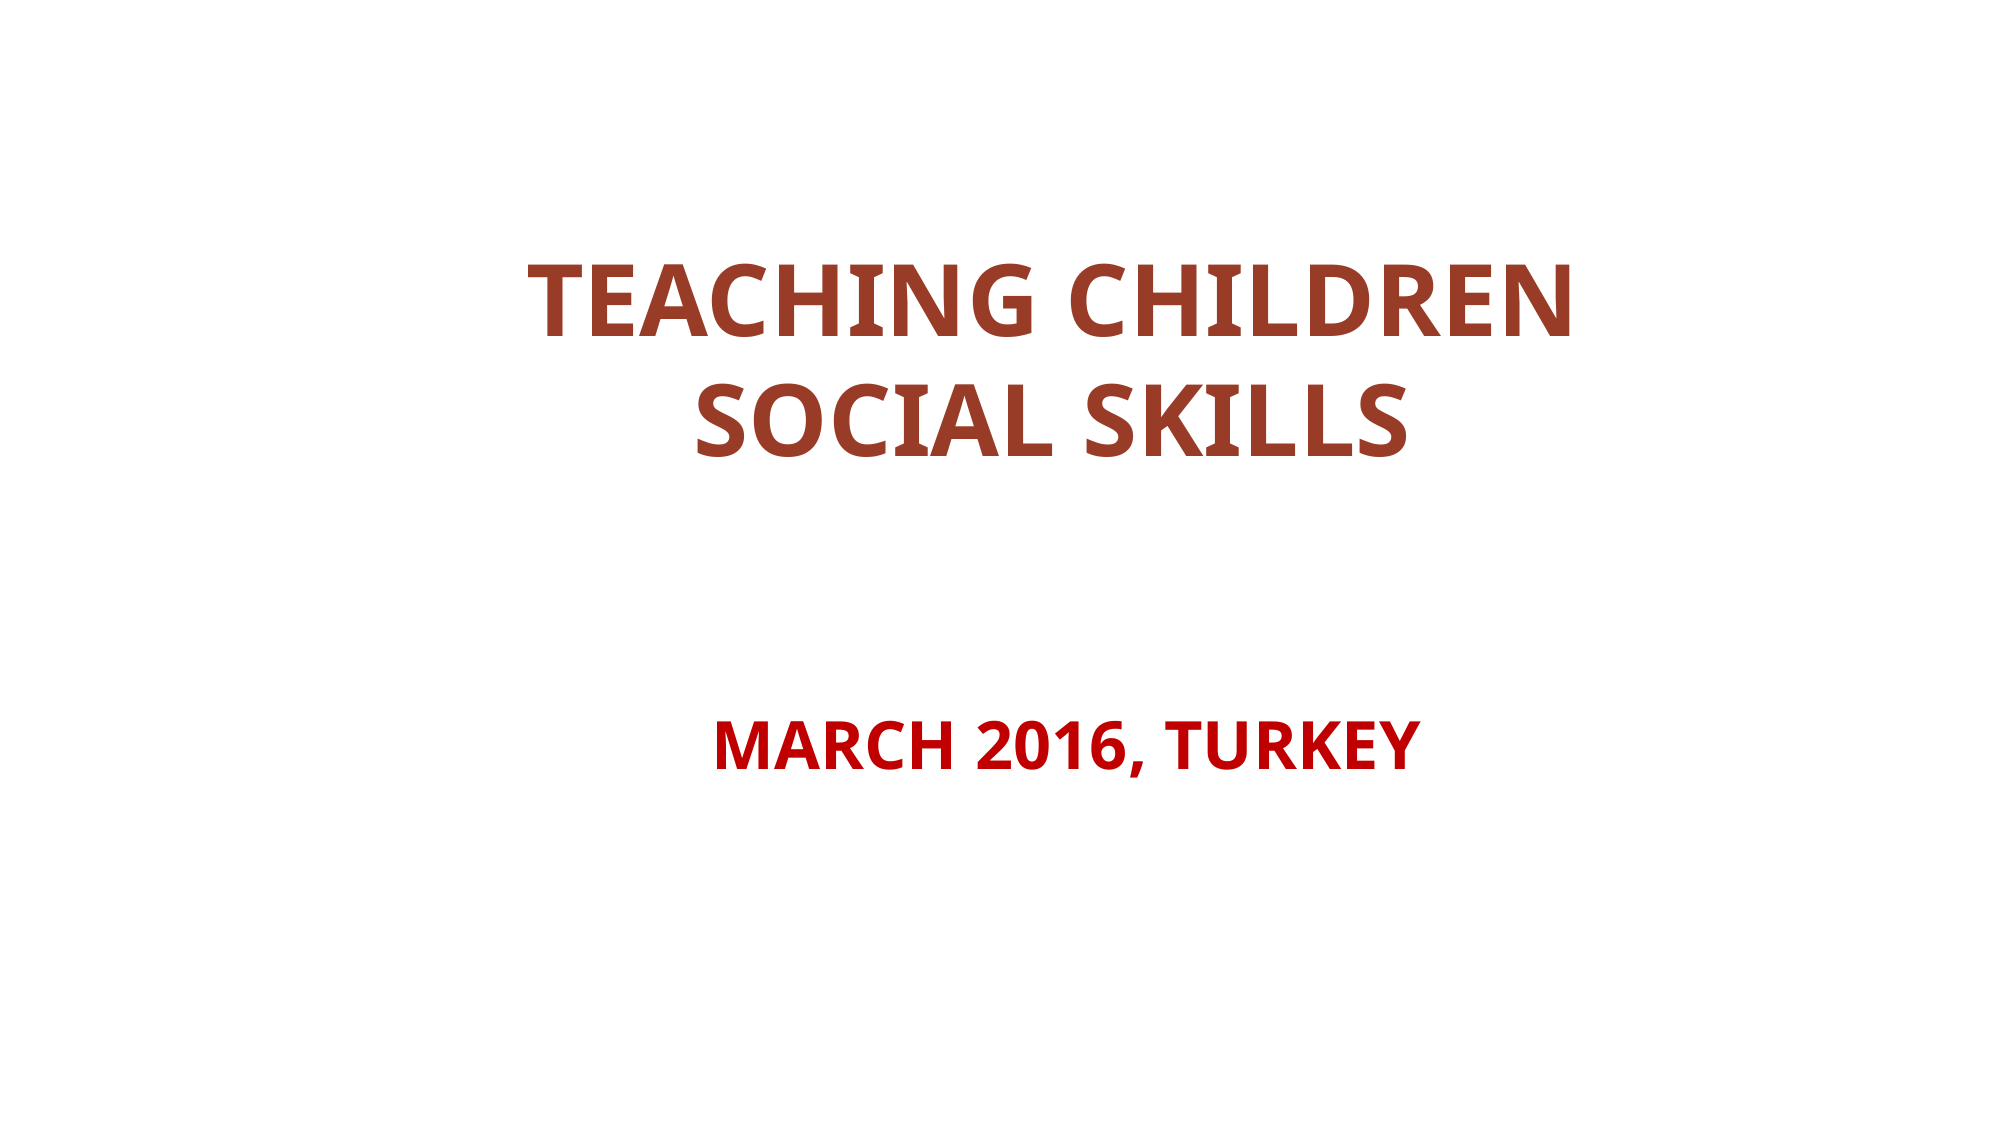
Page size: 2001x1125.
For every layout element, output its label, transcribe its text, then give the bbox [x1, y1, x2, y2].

subtitle MARCH 2016, TURKEY [541, 695, 1592, 1015]
title TEACHING CHILDREN SOCIAL SKILLS [396, 159, 1709, 484]
